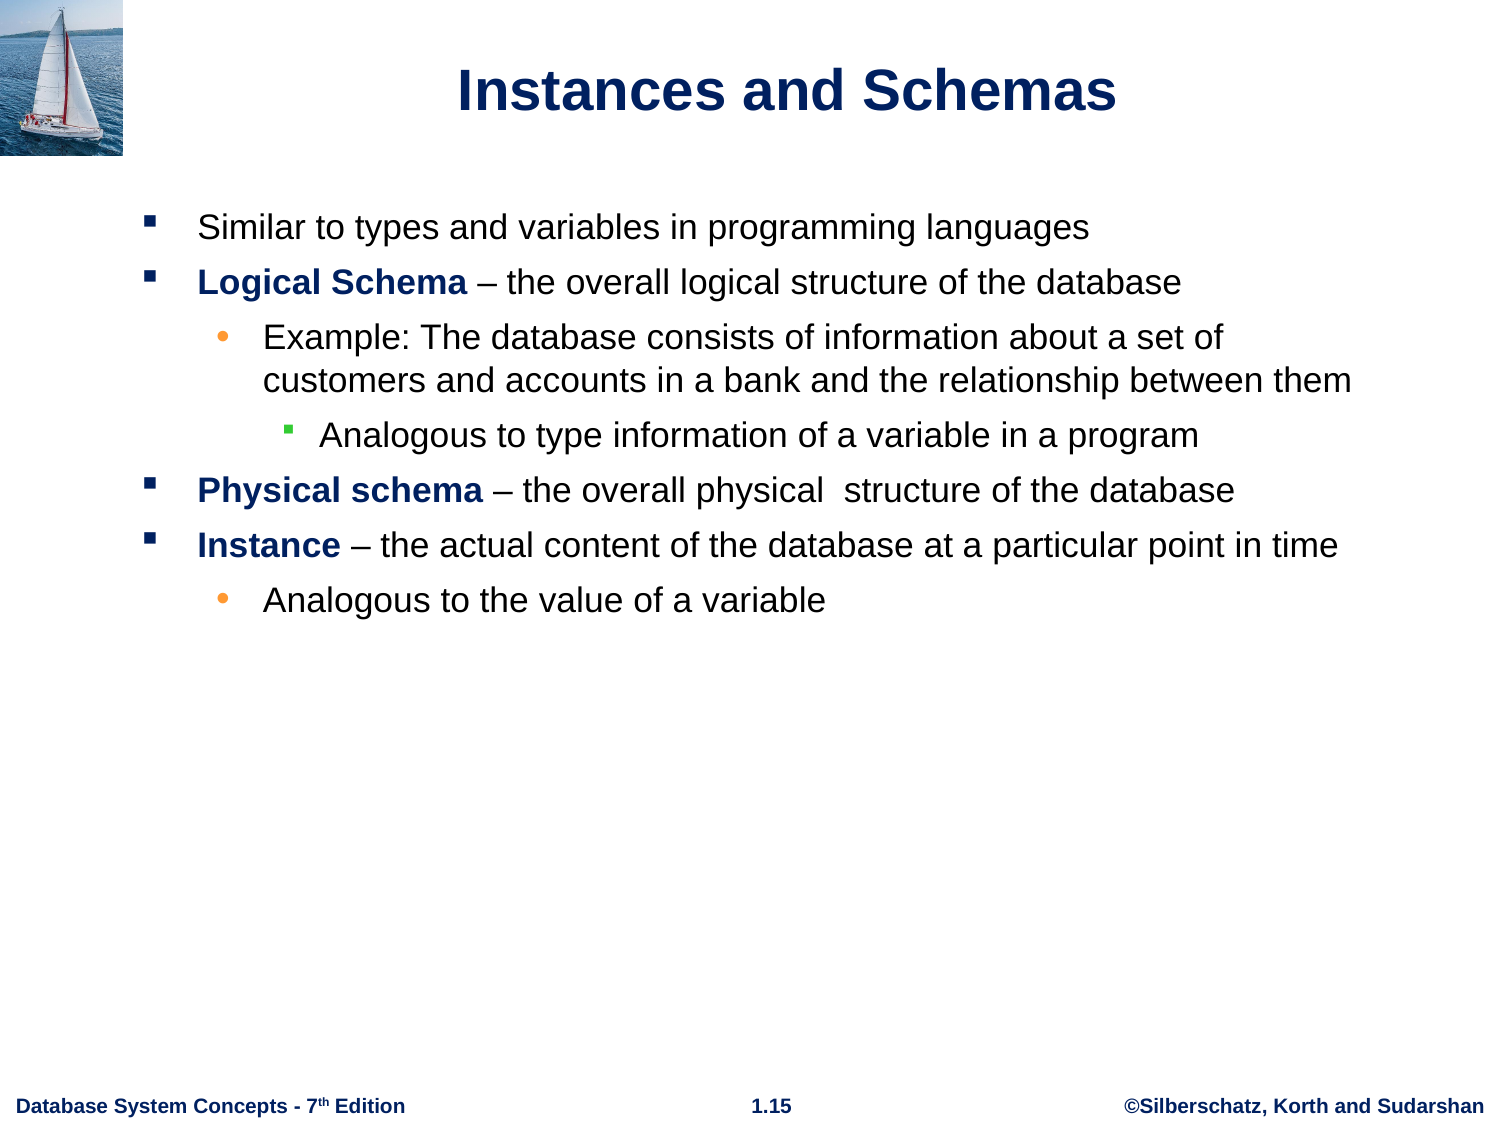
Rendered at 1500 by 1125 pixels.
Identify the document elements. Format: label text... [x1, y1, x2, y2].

list Similar to types and variables in programming languages Logical Schema – the overall logical structure of the database Example: The database consists of information about a set of customers and accounts in a bank and the relationship between them Analogous to type information of a variable in a program Physical schema – the overall physical structure of the database Instance – the actual content of the database at a particular point in time Analogous to the value of a variable [126, 197, 1380, 1002]
picture [0, 0, 123, 156]
title Instances and Schemas [125, 29, 1452, 130]
